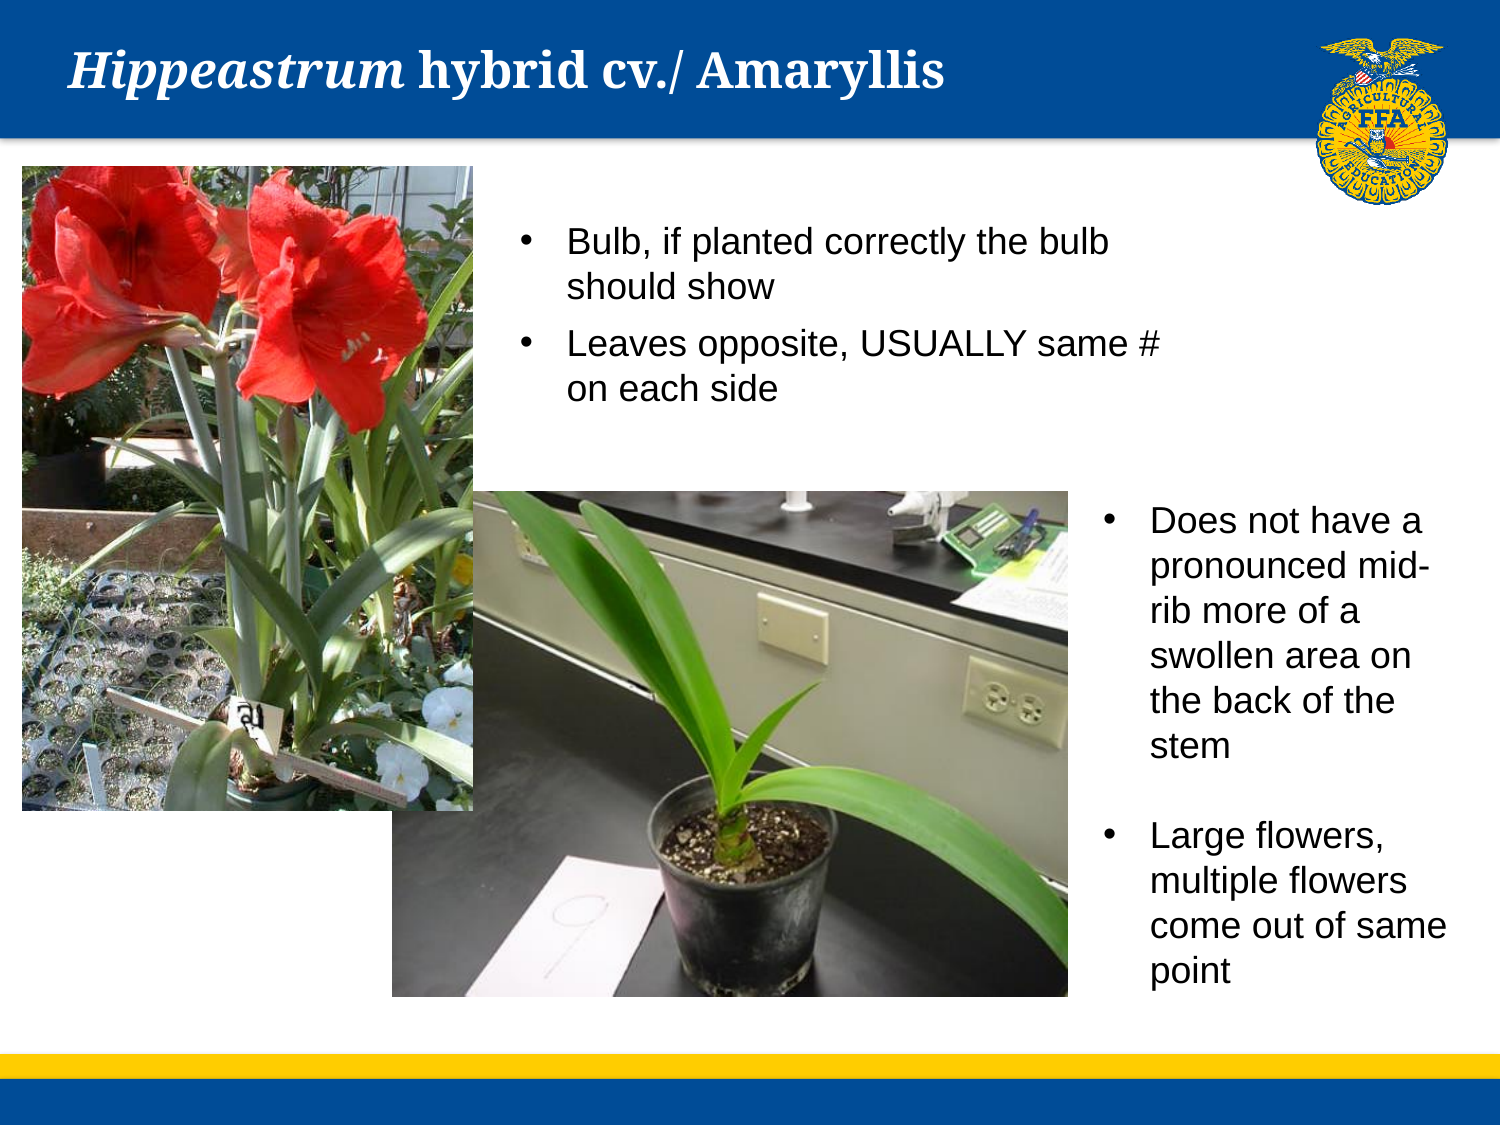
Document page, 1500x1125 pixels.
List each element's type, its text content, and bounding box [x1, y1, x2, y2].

text_box Bulb, if planted correctly the bulb should show Leaves opposite, USUALLY same # on each side [505, 209, 1182, 475]
picture [21, 166, 1068, 998]
title Hippeastrum hybrid cv./ Amaryllis [53, 31, 1404, 184]
text_box Does not have a pronounced mid-rib more of a swollen area on the back of the stem Large flowers, multiple flowers come out of same point [1088, 488, 1473, 1044]
picture [1291, 12, 1472, 229]
